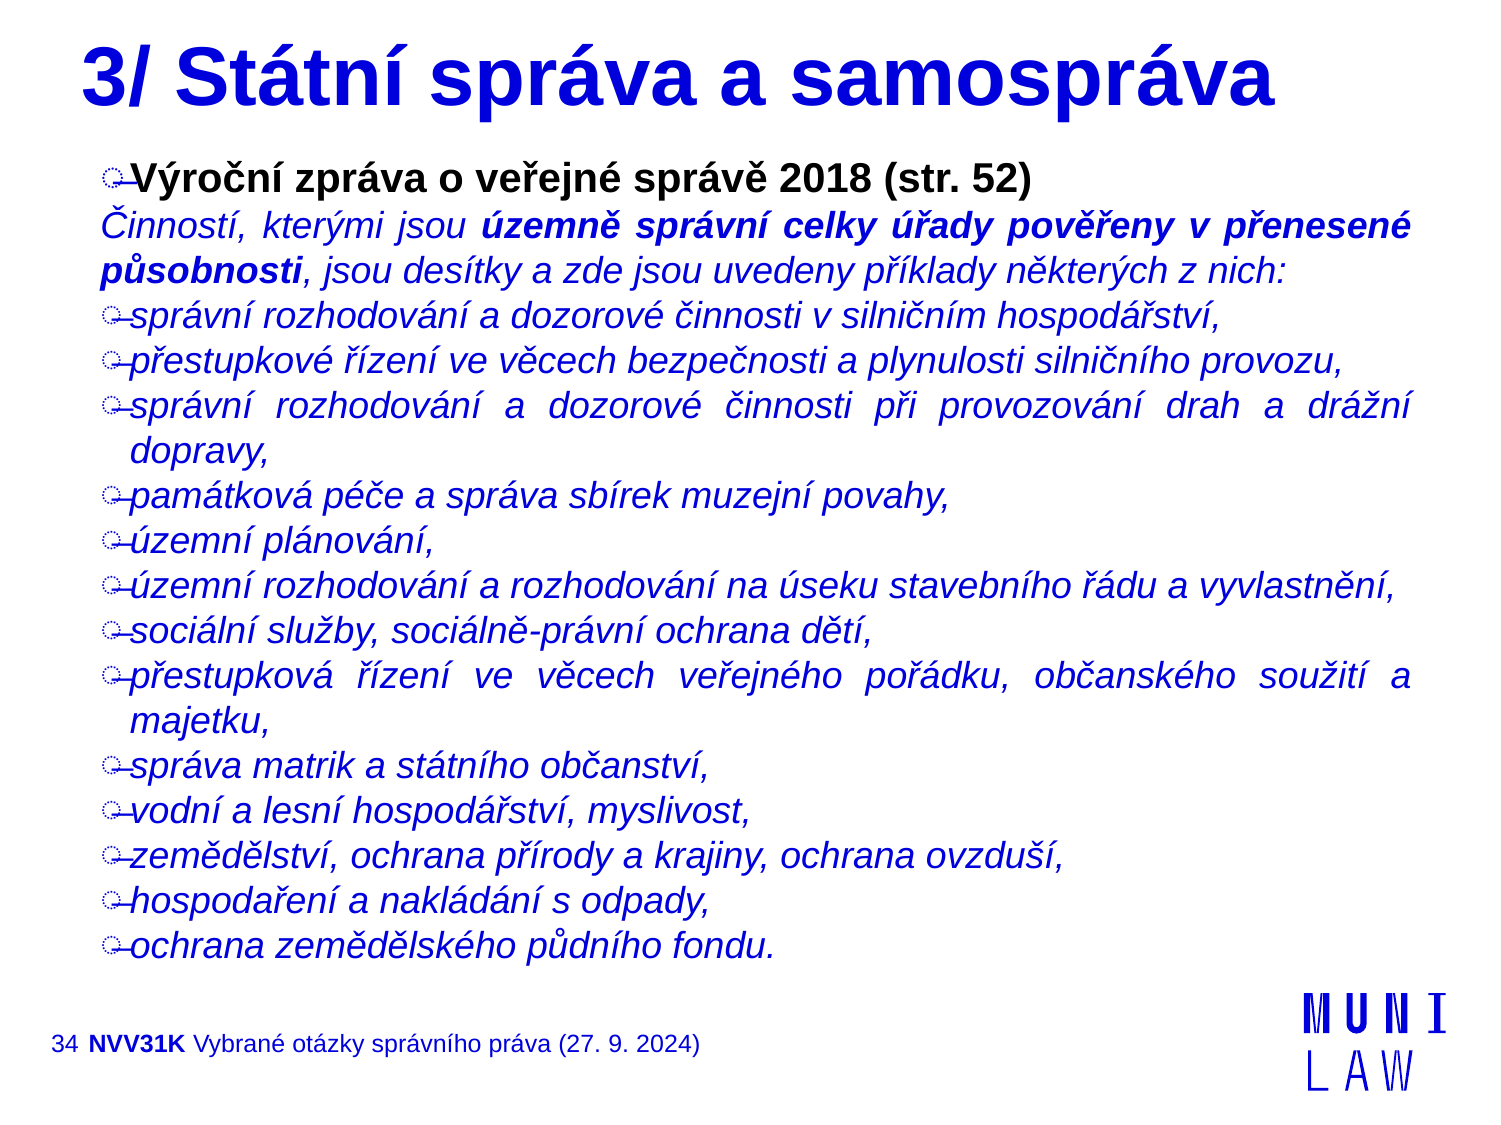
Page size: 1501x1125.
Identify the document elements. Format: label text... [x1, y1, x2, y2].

title 3/ Státní správa a samospráva [81, 38, 1406, 113]
list Výroční zpráva o veřejné správě 2018 (str. 52) Činností, kterými jsou územně správní celky úřady pověřeny v přenesené působnosti, jsou desítky a zde jsou uvedeny příklady některých z nich: správní rozhodování a dozorové činnosti v silničním hospodářství, přestupkové řízení ve věcech bezpečnosti a plynulosti silničního provozu, správní rozhodování a dozorové činnosti při provozování drah a drážní dopravy, památková péče a správa sbírek muzejní povahy, územní plánování, územní rozhodování a rozhodování na úseku stavebního řádu a vyvlastnění, sociální služby, sociálně-právní ochrana dětí, přestupková řízení ve věcech veřejného pořádku, občanského soužití a majetku, správa matrik a státního občanství, vodní a lesní hospodářství, myslivost, zemědělství, ochrana přírody a krajiny, ochrana ovzduší, hospodaření a nakládání s odpady, ochrana zemědělského půdního fondu. [88, 151, 1412, 957]
footer NVV31K Vybrané otázky správního práva (27. 9. 2024) [88, 1021, 1064, 1063]
slide_number 34 [50, 1021, 82, 1063]
